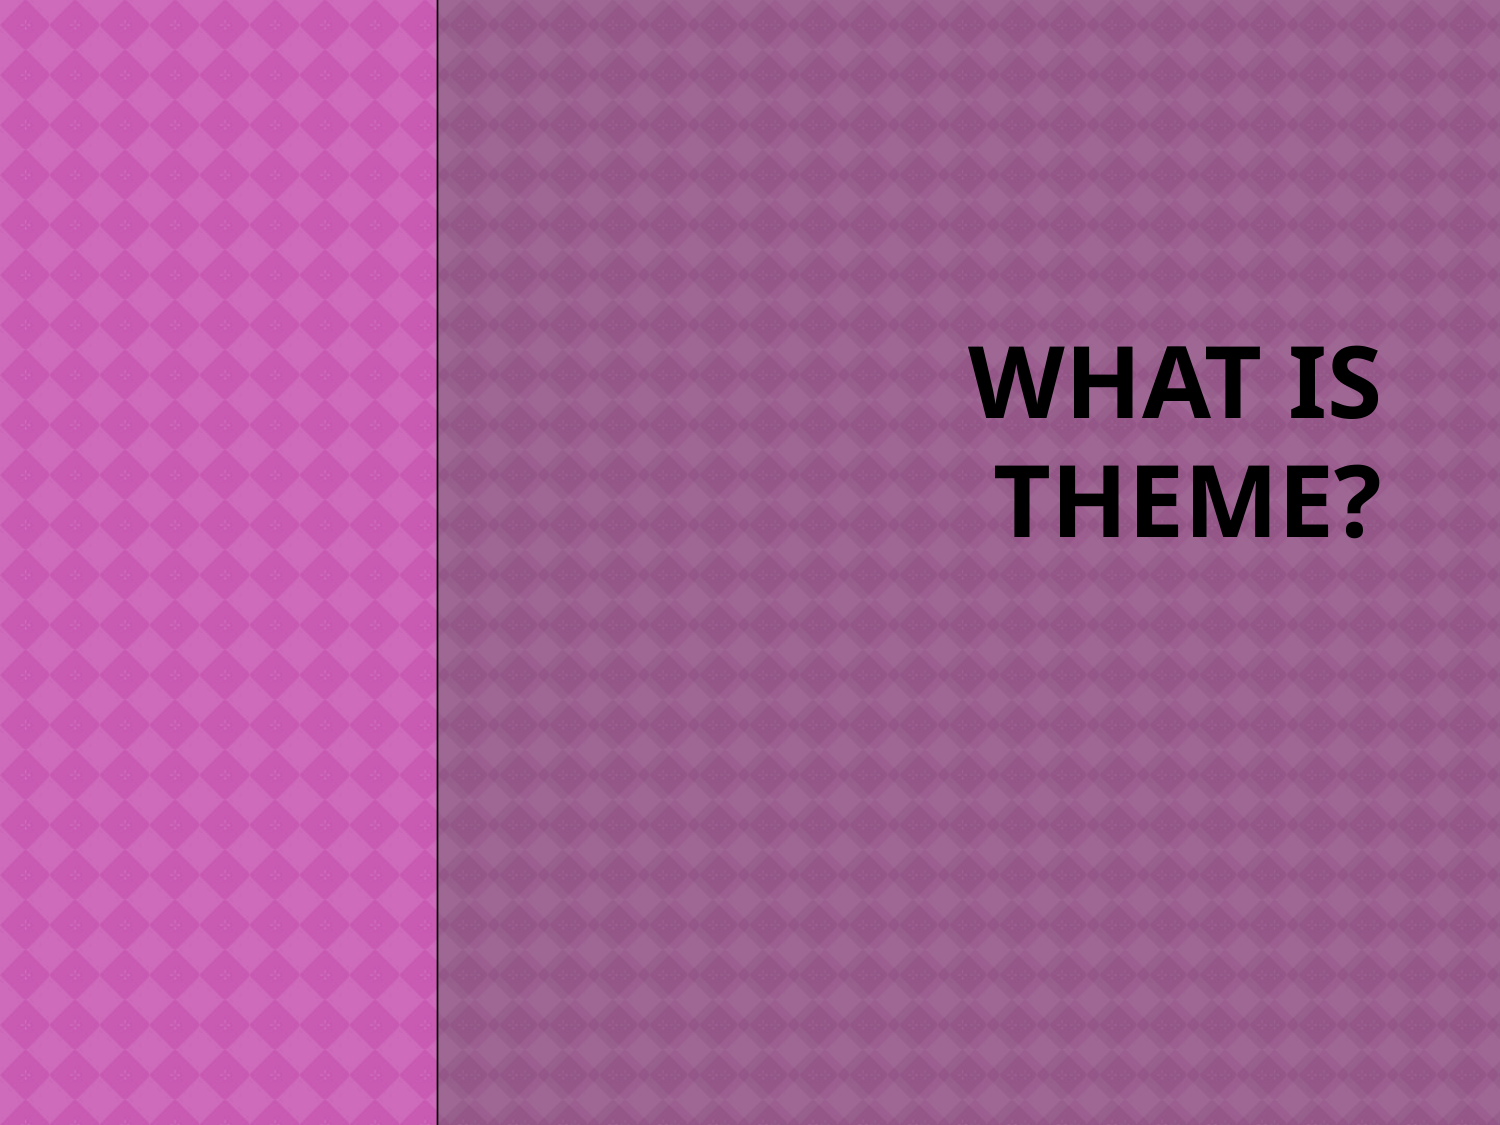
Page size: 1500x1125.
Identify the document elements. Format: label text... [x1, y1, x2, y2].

title What is Theme? [552, 87, 1390, 558]
